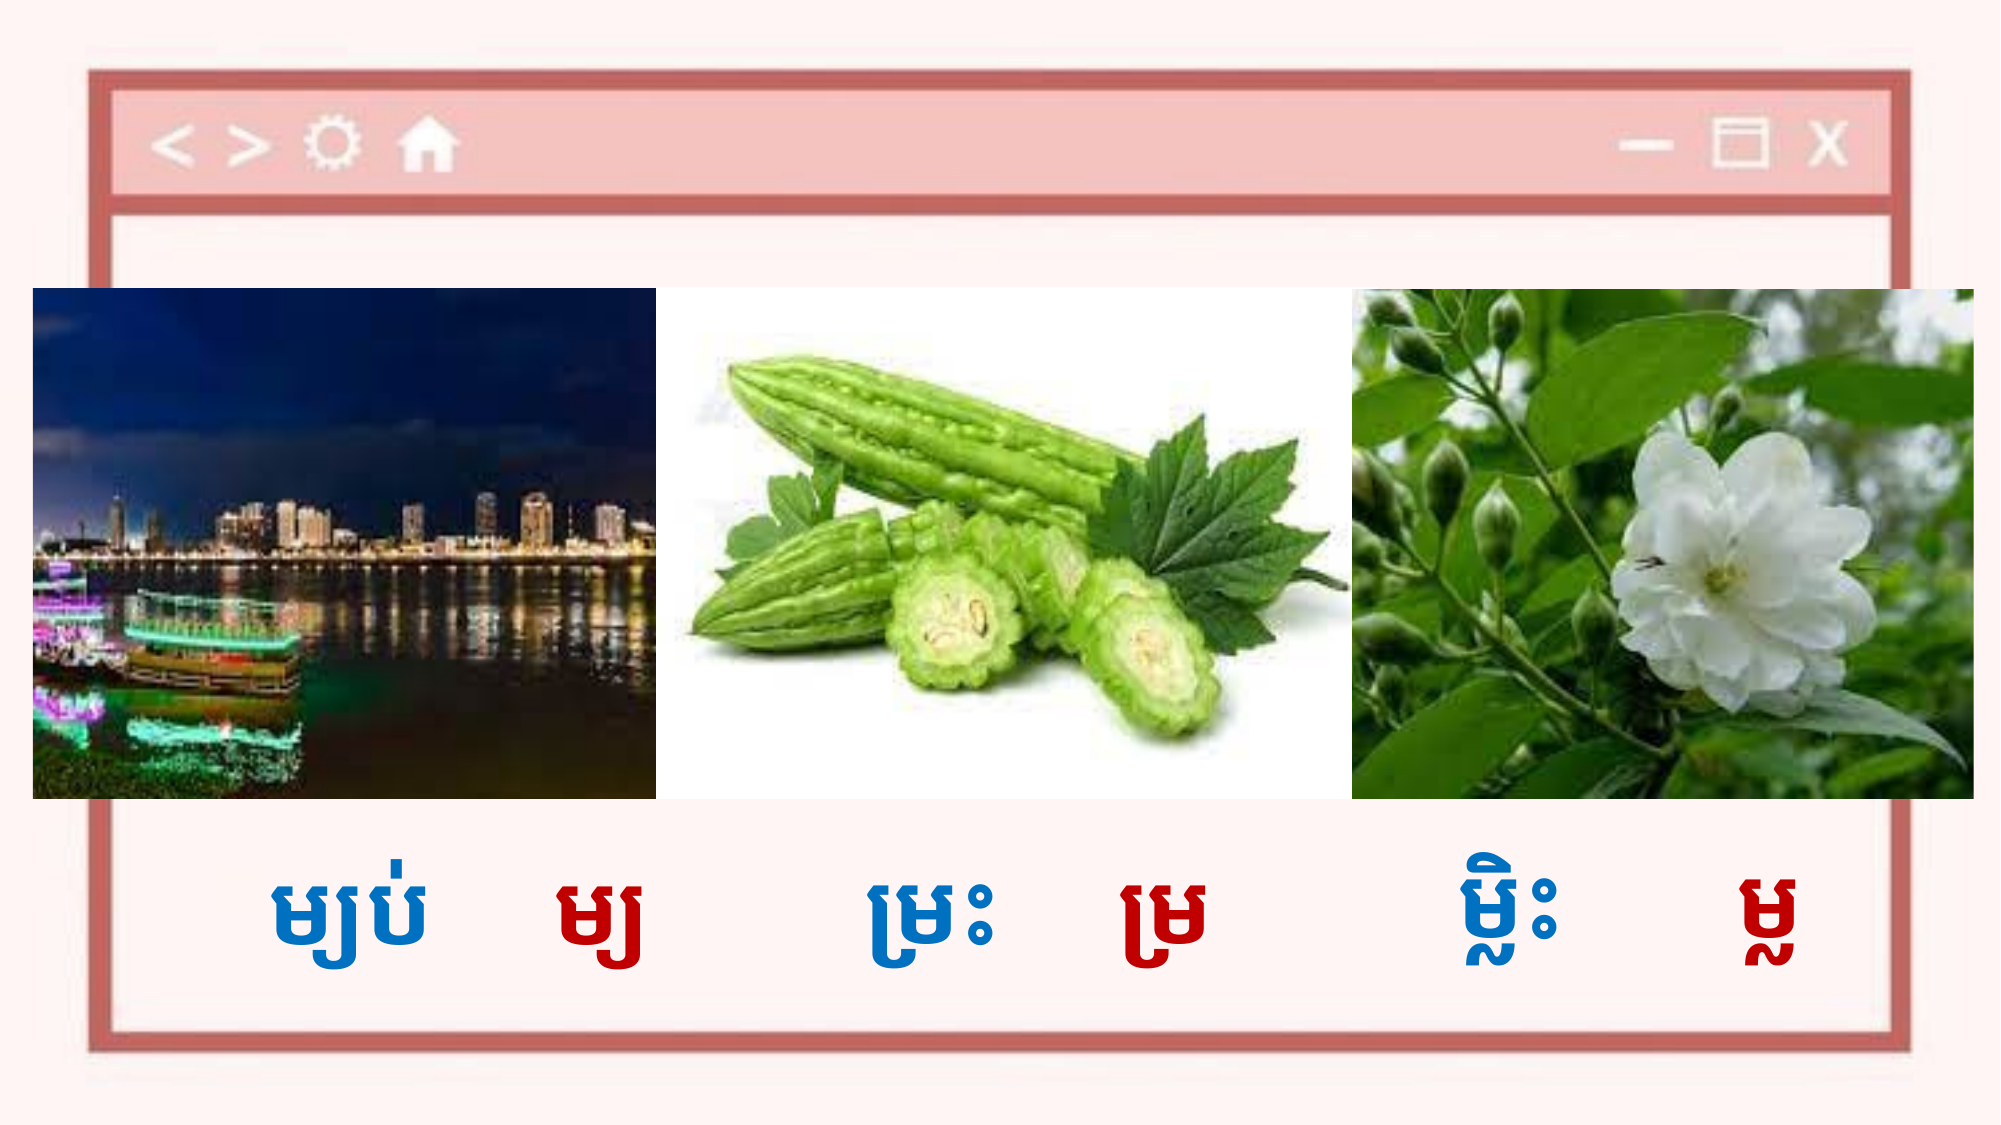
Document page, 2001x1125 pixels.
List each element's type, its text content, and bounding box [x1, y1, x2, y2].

picture [0, 0, 2001, 1125]
text_box ម្លិះ [1325, 799, 1596, 910]
text_box ម្រ [1006, 799, 1325, 963]
text_box ម្យ [455, 799, 748, 992]
text_box ម្រះ [753, 799, 1006, 938]
title ម្យប់ [183, 799, 519, 932]
text_box ម្ល [1596, 799, 1942, 980]
